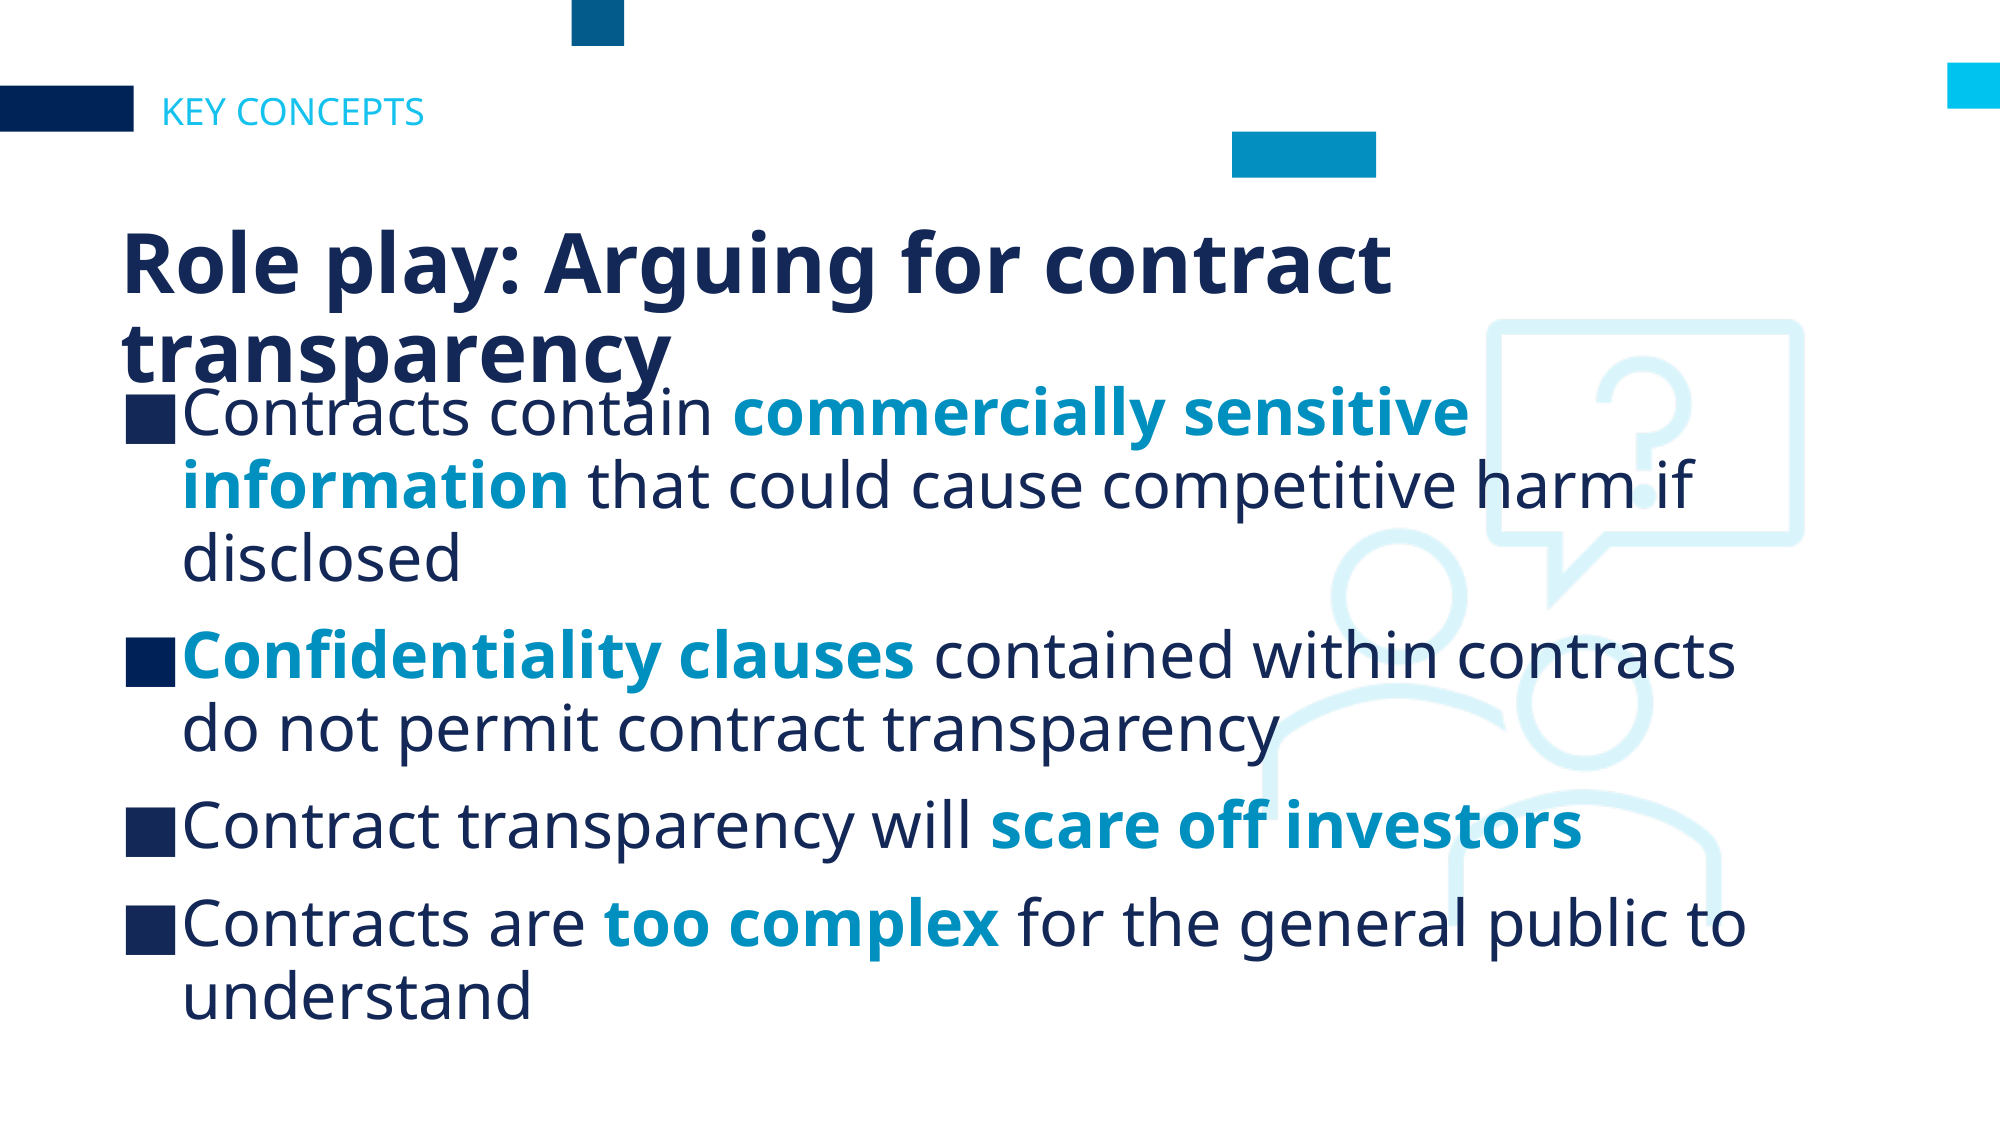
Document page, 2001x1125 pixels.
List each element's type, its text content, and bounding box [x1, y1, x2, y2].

text_box KEY CONCEPTS [131, 80, 447, 141]
list Contracts contain commercially sensitive information that could cause competitive harm if disclosed Confidentiality clauses contained within contracts do not permit contract transparency Contract transparency will scare off investors Contracts are too complex for the general public to understand [105, 369, 1768, 1043]
title Role play: Arguing for contract transparency [105, 215, 1895, 326]
picture [1172, 259, 1900, 987]
